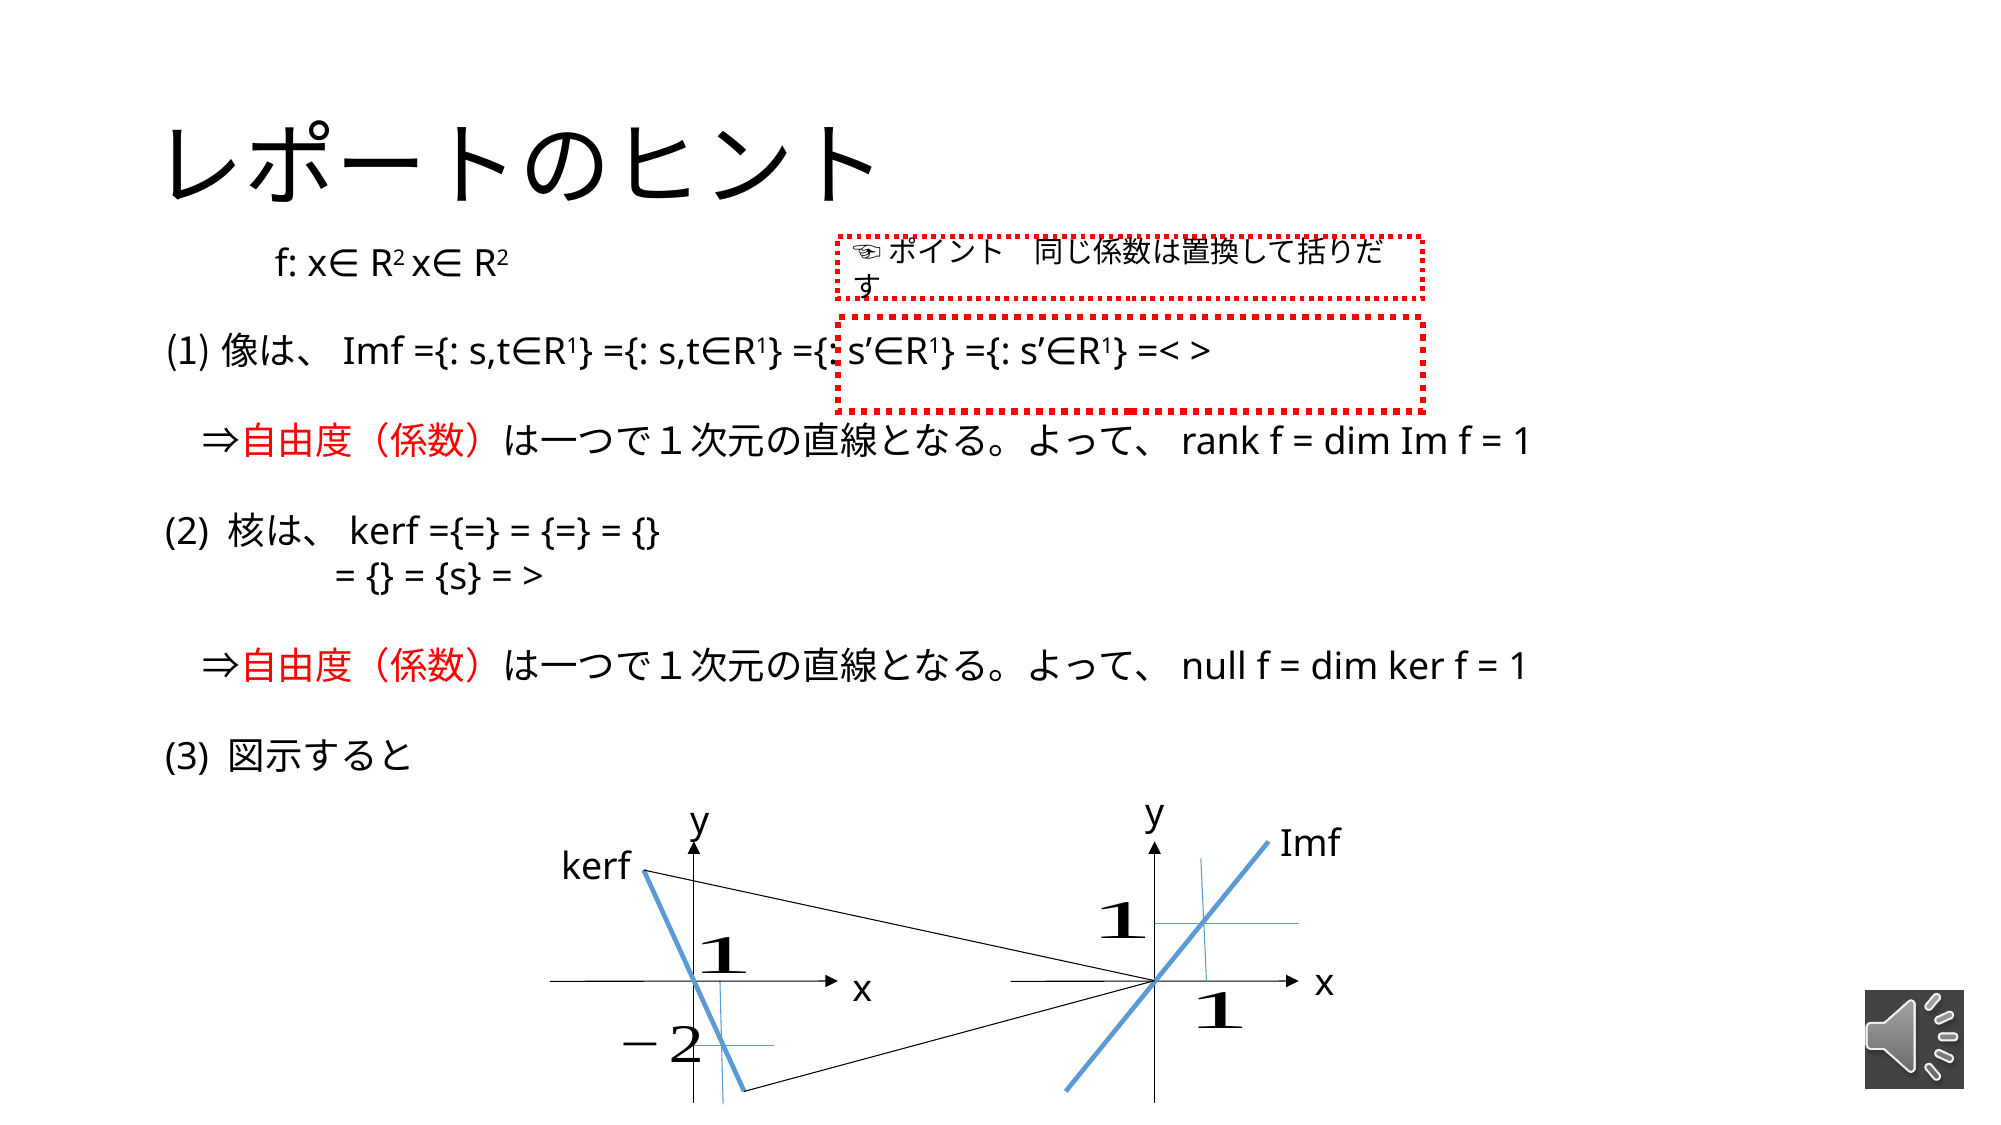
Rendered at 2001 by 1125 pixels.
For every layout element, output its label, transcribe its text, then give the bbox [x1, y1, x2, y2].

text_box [837, 236, 1423, 412]
picture [1864, 989, 1965, 1090]
title レポートのヒント [137, 59, 1863, 278]
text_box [546, 780, 1365, 1105]
